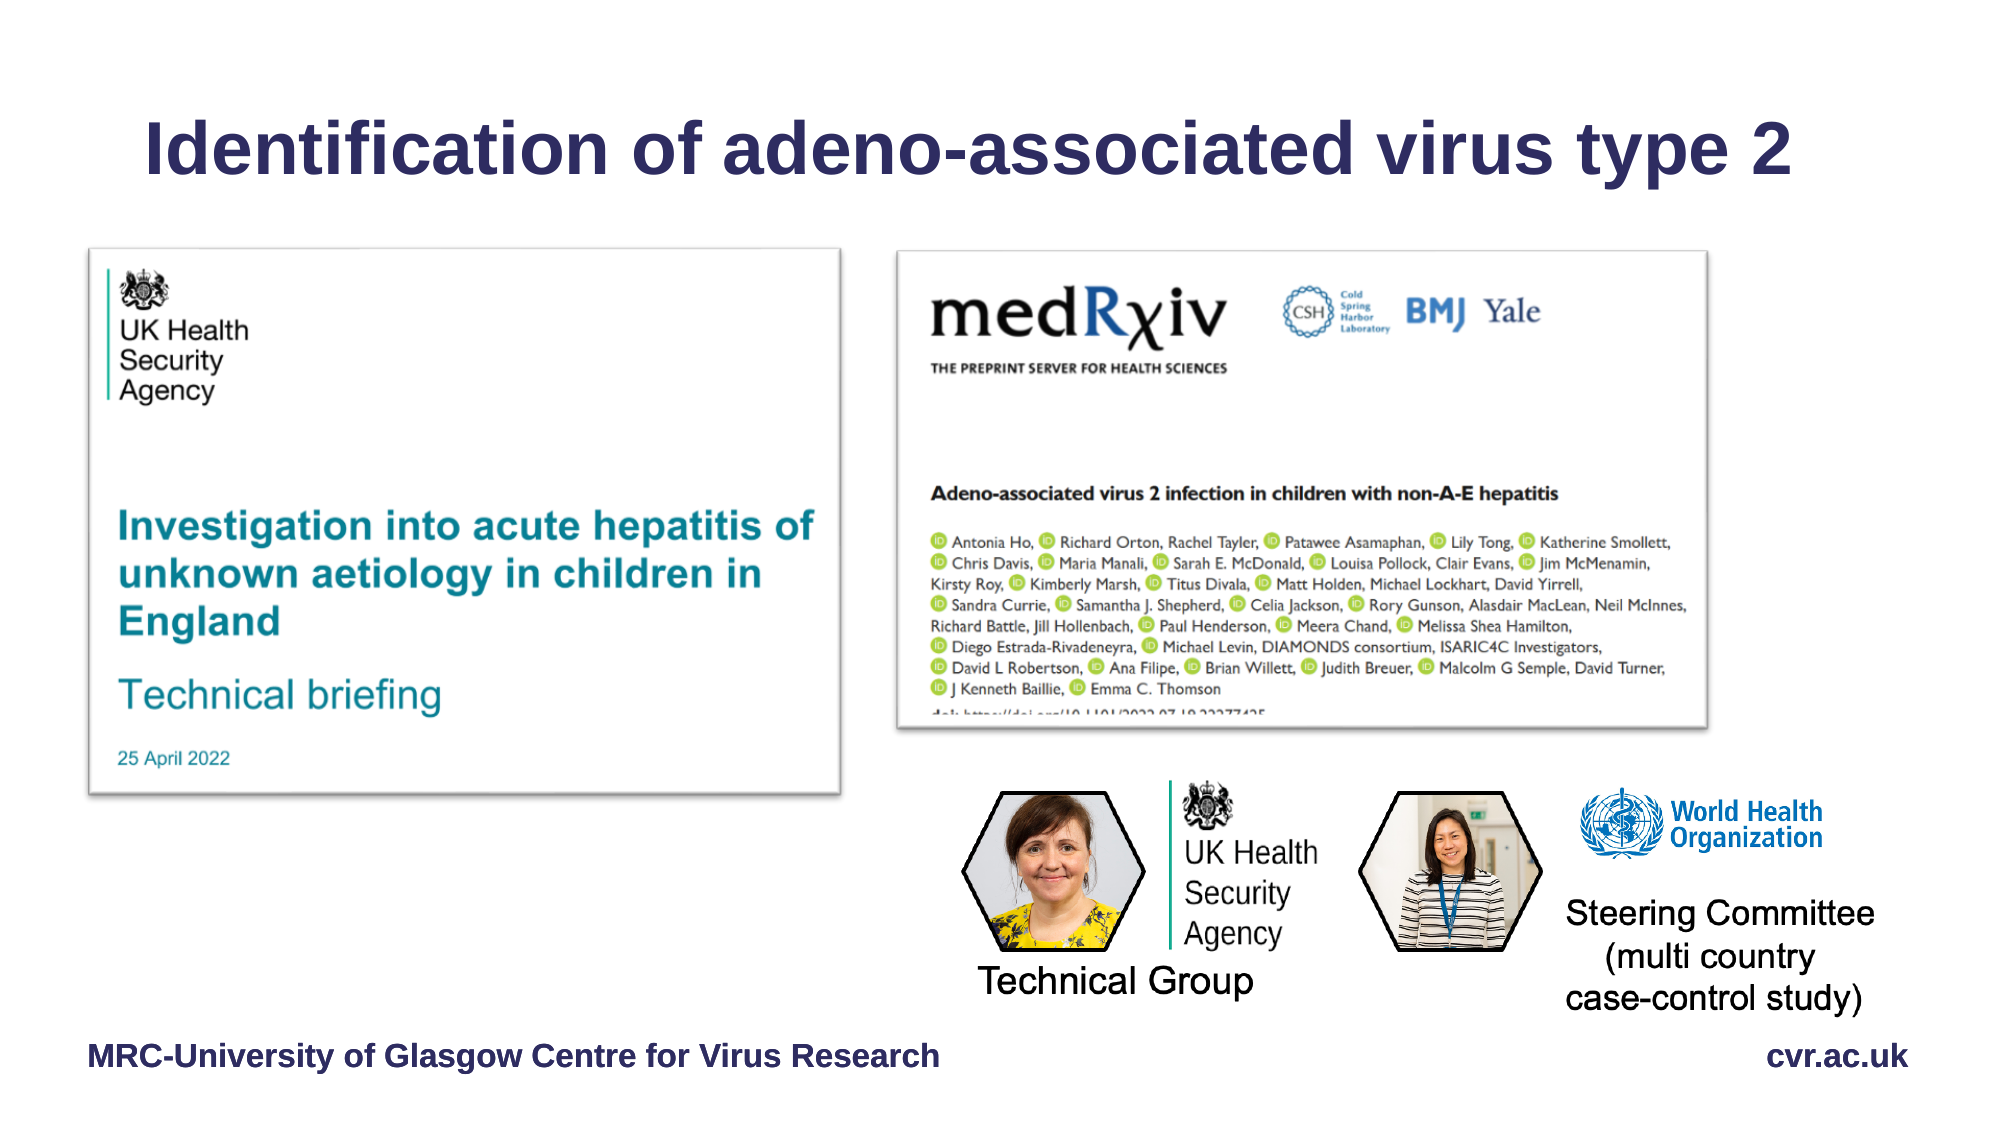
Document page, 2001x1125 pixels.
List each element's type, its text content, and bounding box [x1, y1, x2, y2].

picture [953, 776, 1898, 1039]
picture [75, 239, 852, 809]
picture [886, 242, 1720, 743]
title Identification of adeno-associated virus type 2 [136, 41, 1863, 260]
text_box cvr.ac.uk [1758, 1027, 1974, 1082]
text_box MRC-University of Glasgow Centre for Virus Research [79, 1027, 1330, 1082]
